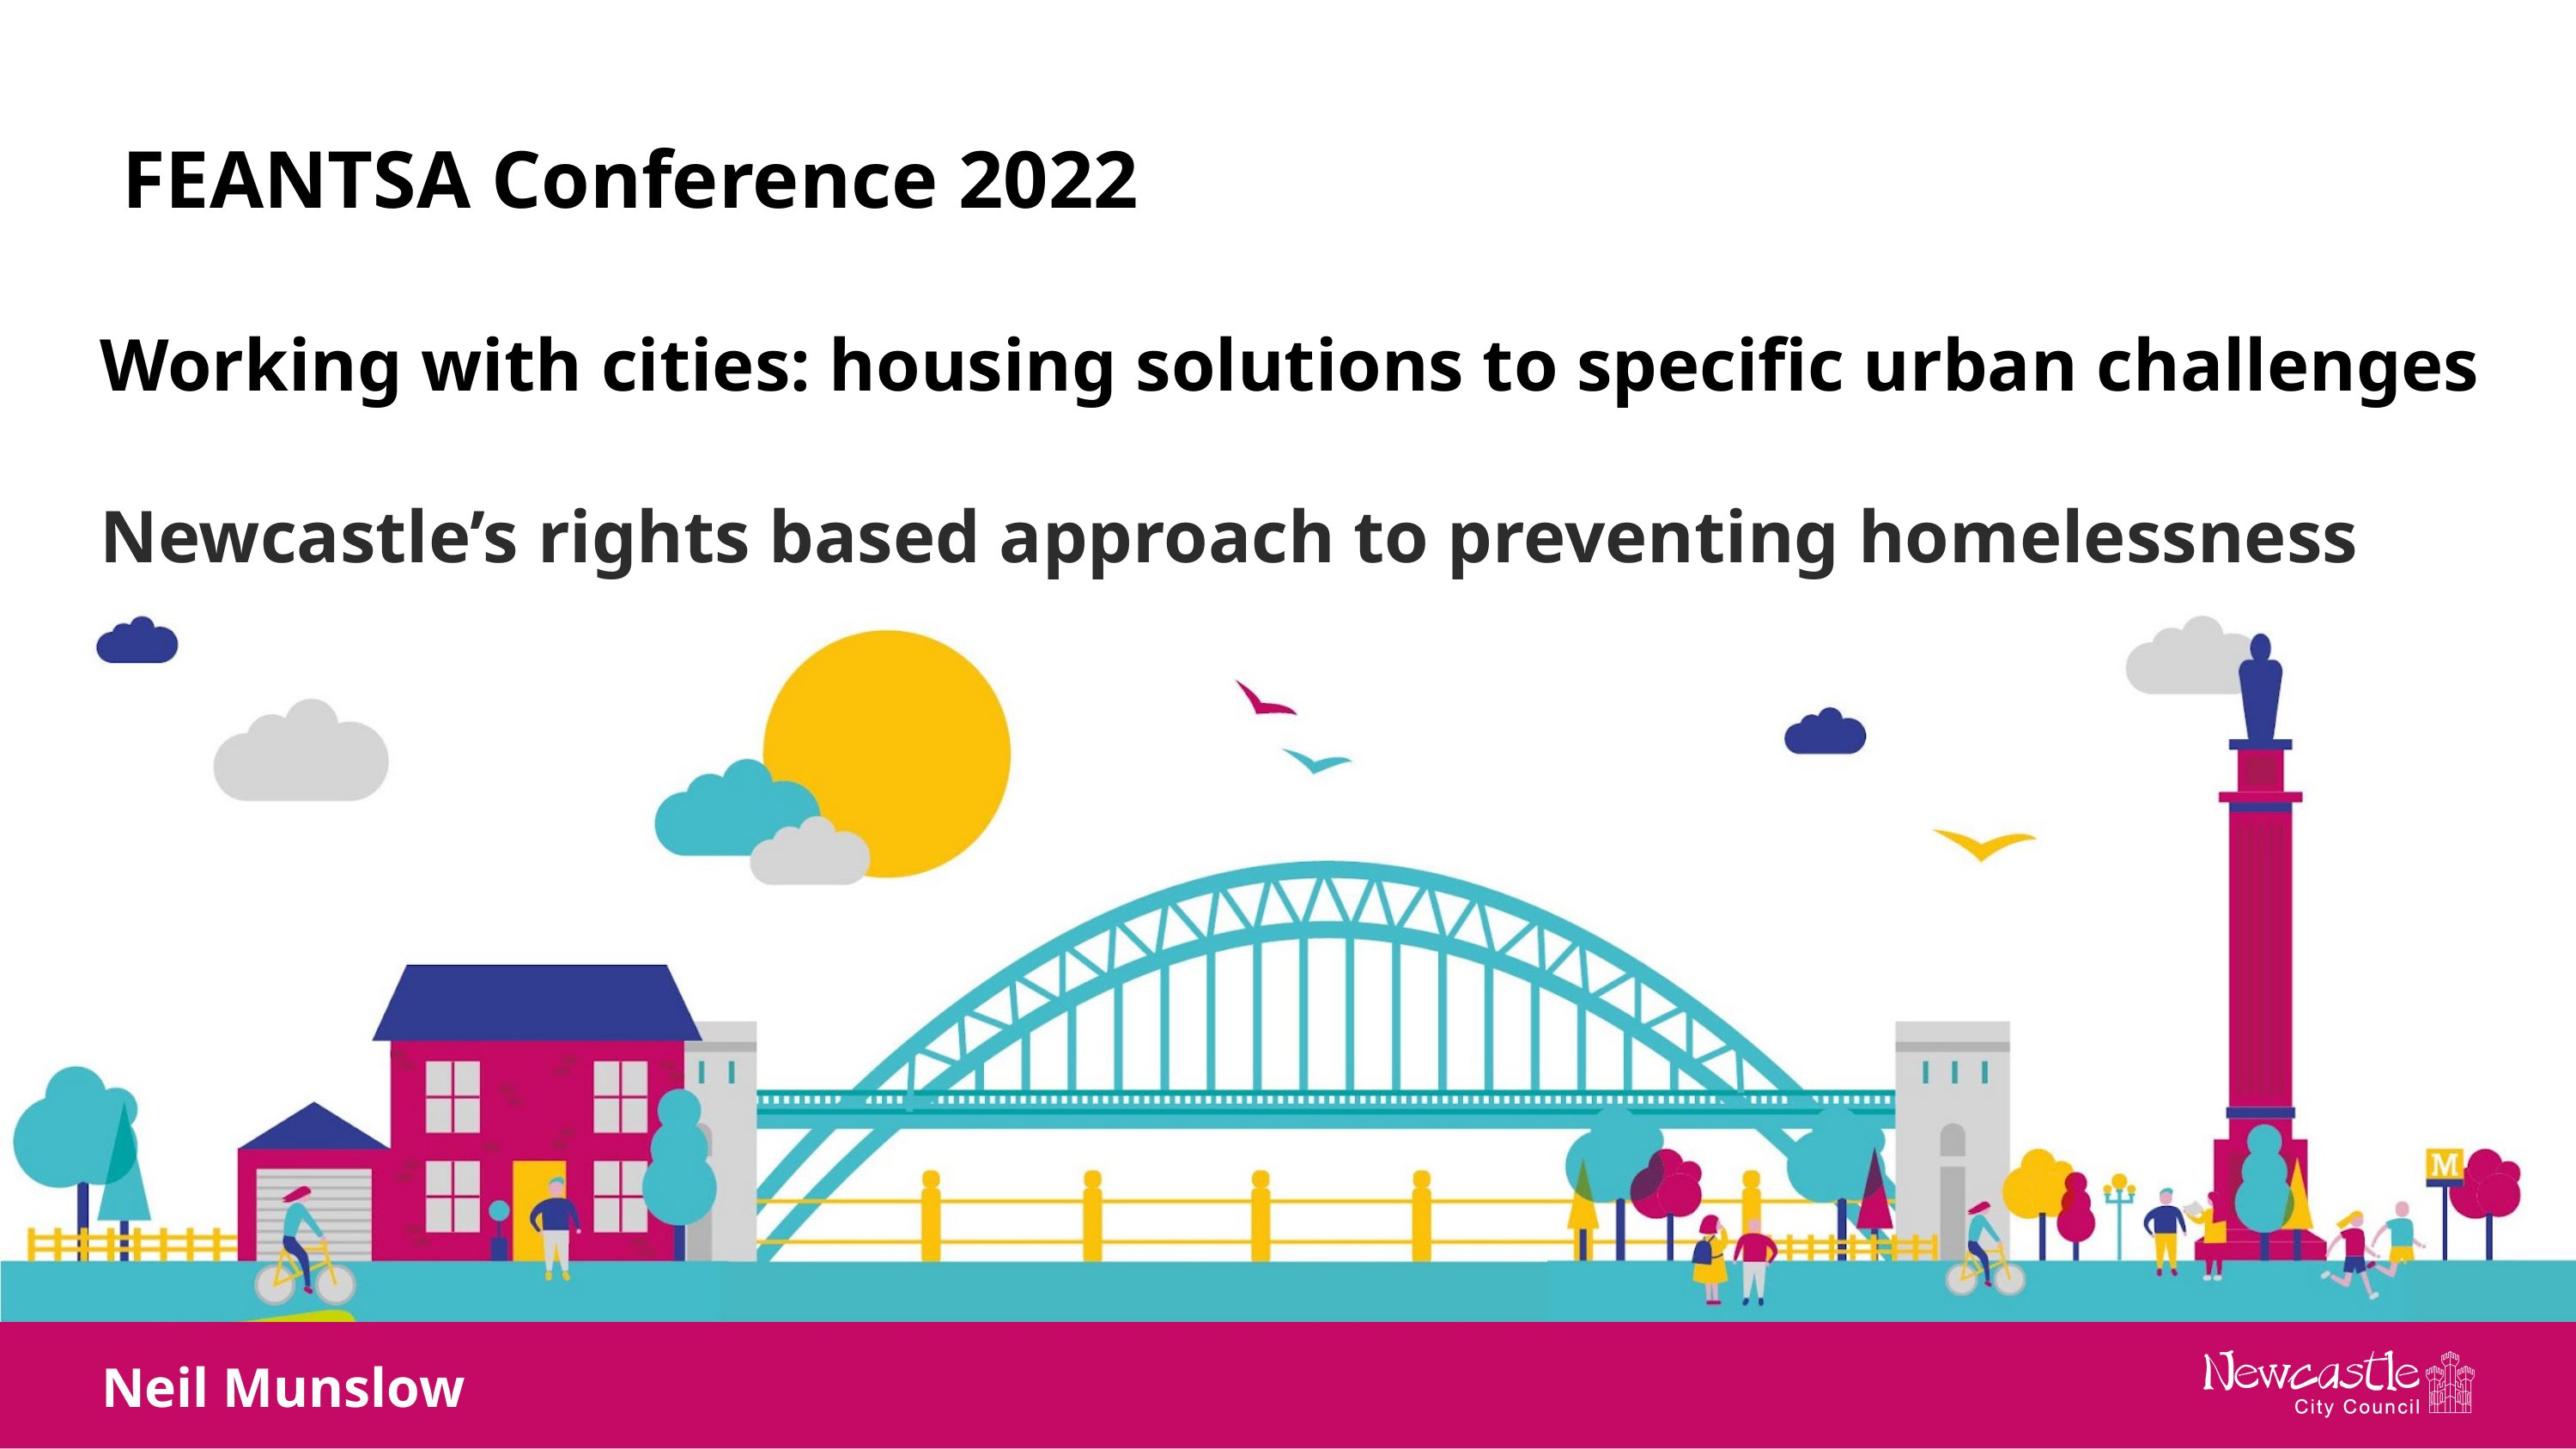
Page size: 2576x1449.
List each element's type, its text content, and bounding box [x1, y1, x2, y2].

picture [2203, 1350, 2475, 1420]
title FEANTSA Conference 2022 Working with cities: housing solutions to specific urban challenges Newcastle’s rights based approach to preventing homelessness [100, 74, 2539, 537]
picture [0, 563, 2576, 1322]
